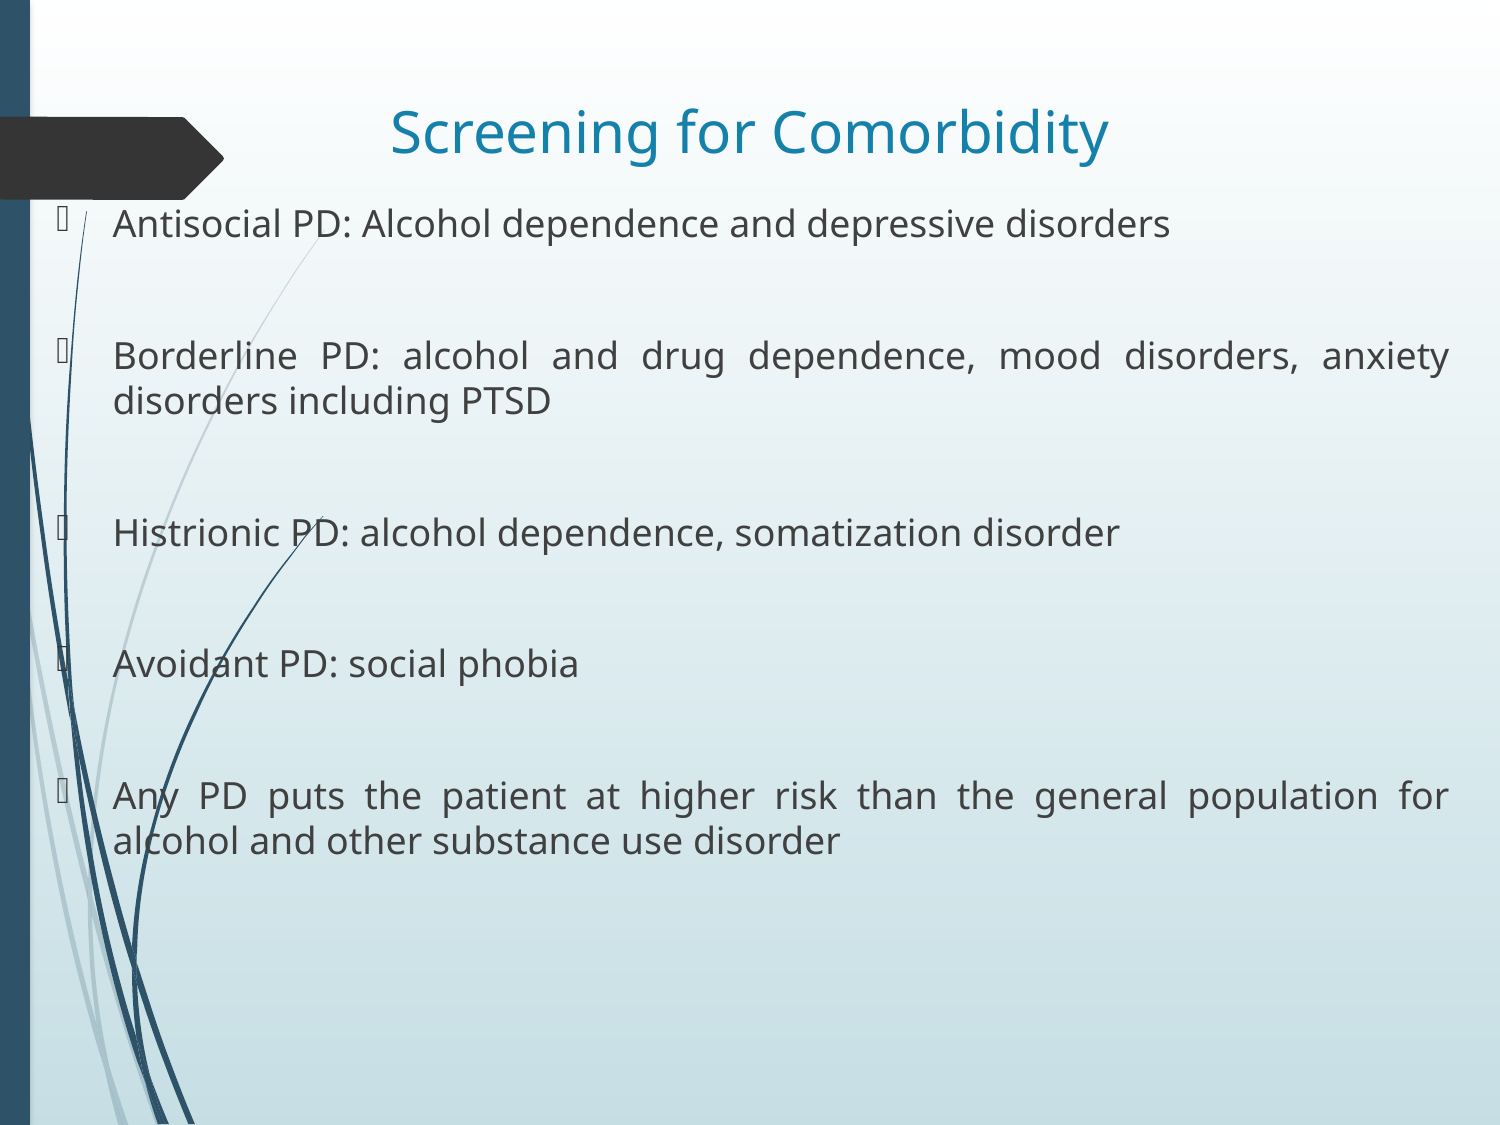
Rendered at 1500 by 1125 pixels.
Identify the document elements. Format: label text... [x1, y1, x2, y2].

list Antisocial PD: Alcohol dependence and depressive disorders Borderline PD: alcohol and drug dependence, mood disorders, anxiety disorders including PTSD Histrionic PD: alcohol dependence, somatization disorder Avoidant PD: social phobia Any PD puts the patient at higher risk than the general population for alcohol and other substance use disorder [41, 192, 1466, 1063]
title Screening for Comorbidity [75, 87, 1425, 192]
